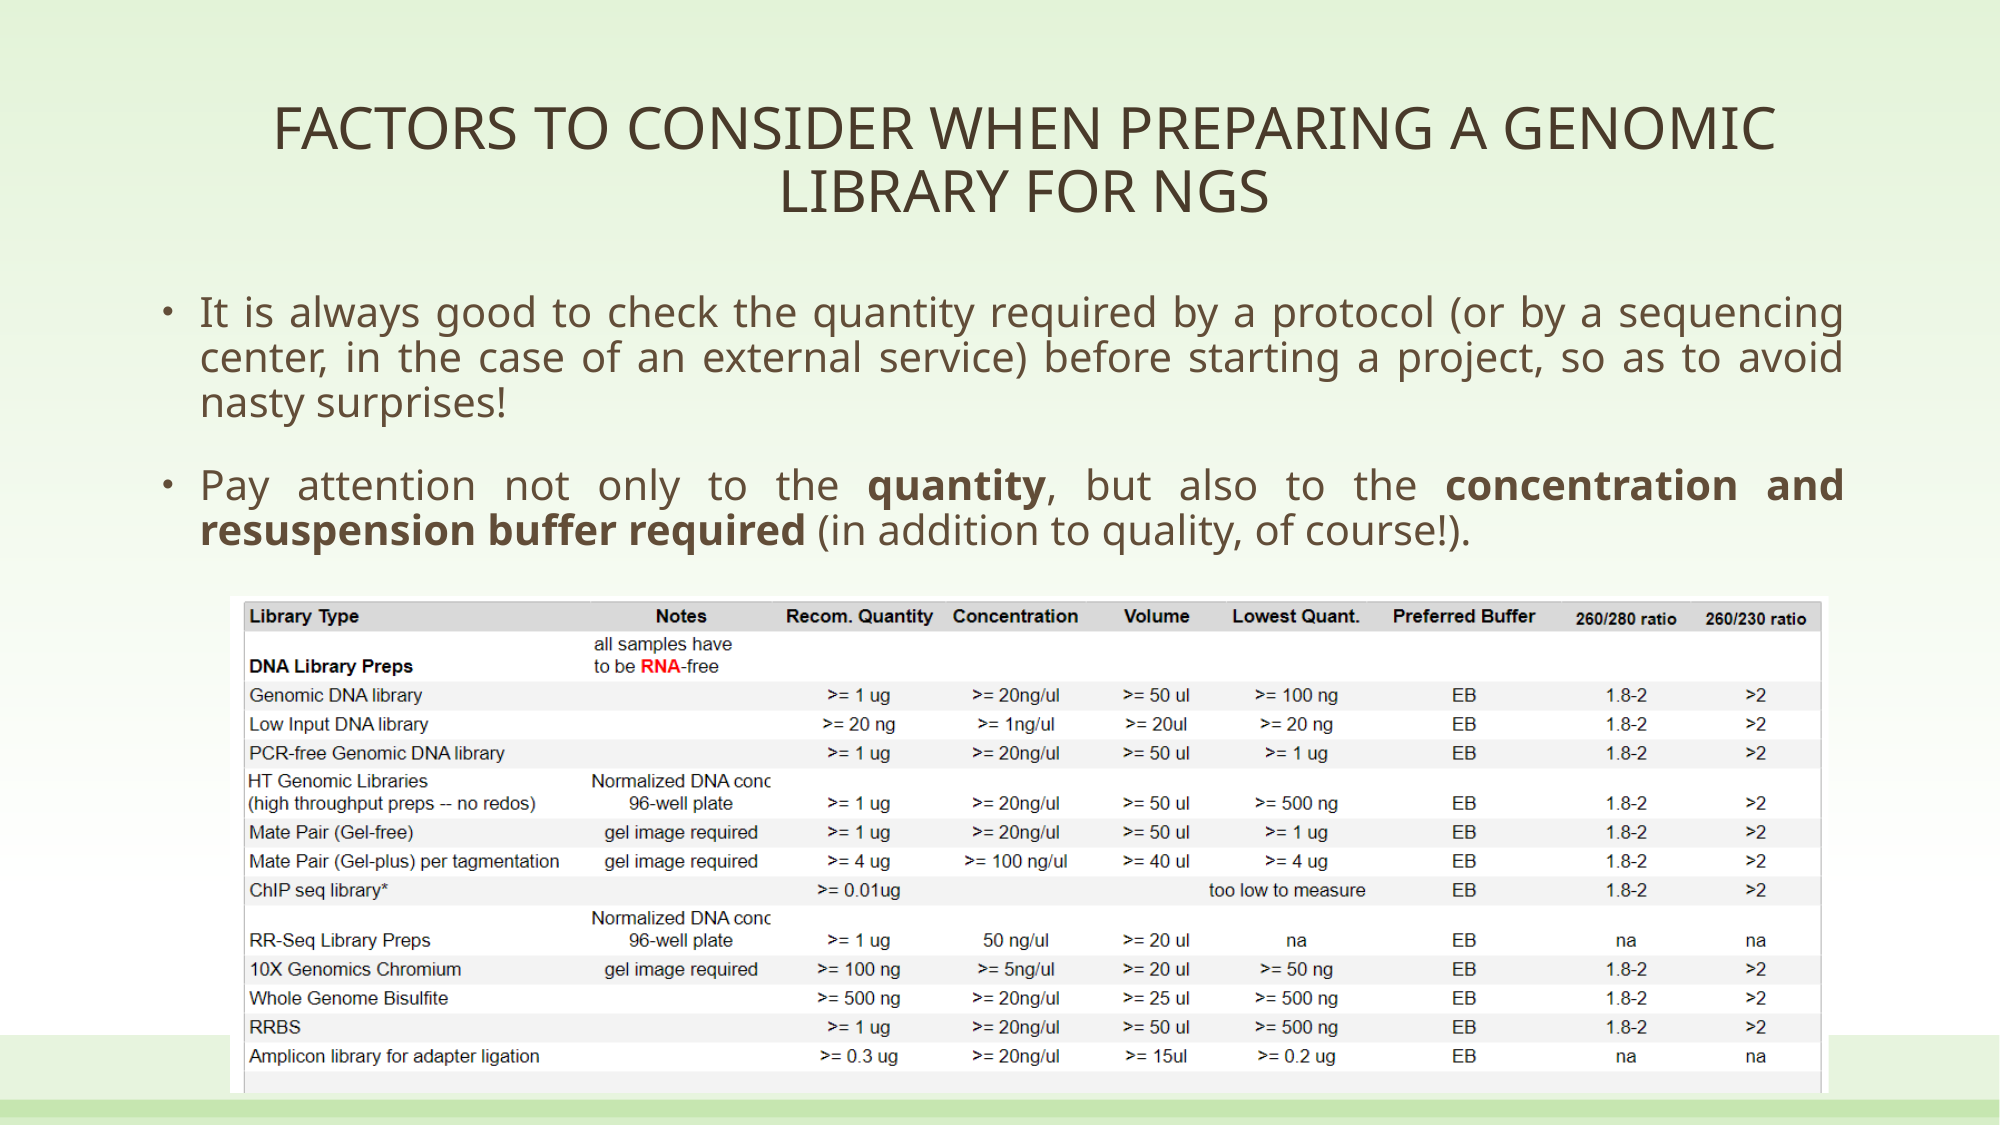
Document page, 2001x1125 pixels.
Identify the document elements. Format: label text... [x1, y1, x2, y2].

list It is always good to check the quantity required by a protocol (or by a sequencing center, in the case of an external service) before starting a project, so as to avoid nasty surprises! Pay attention not only to the quantity, but also to the concentration and resuspension buffer required (in addition to quality, of course!). [139, 283, 1861, 998]
picture [229, 596, 1829, 1093]
text_box FACTORS TO CONSIDER WHEN PREPARING A GENOMIC LIBRARY FOR NGS [244, 59, 1805, 233]
